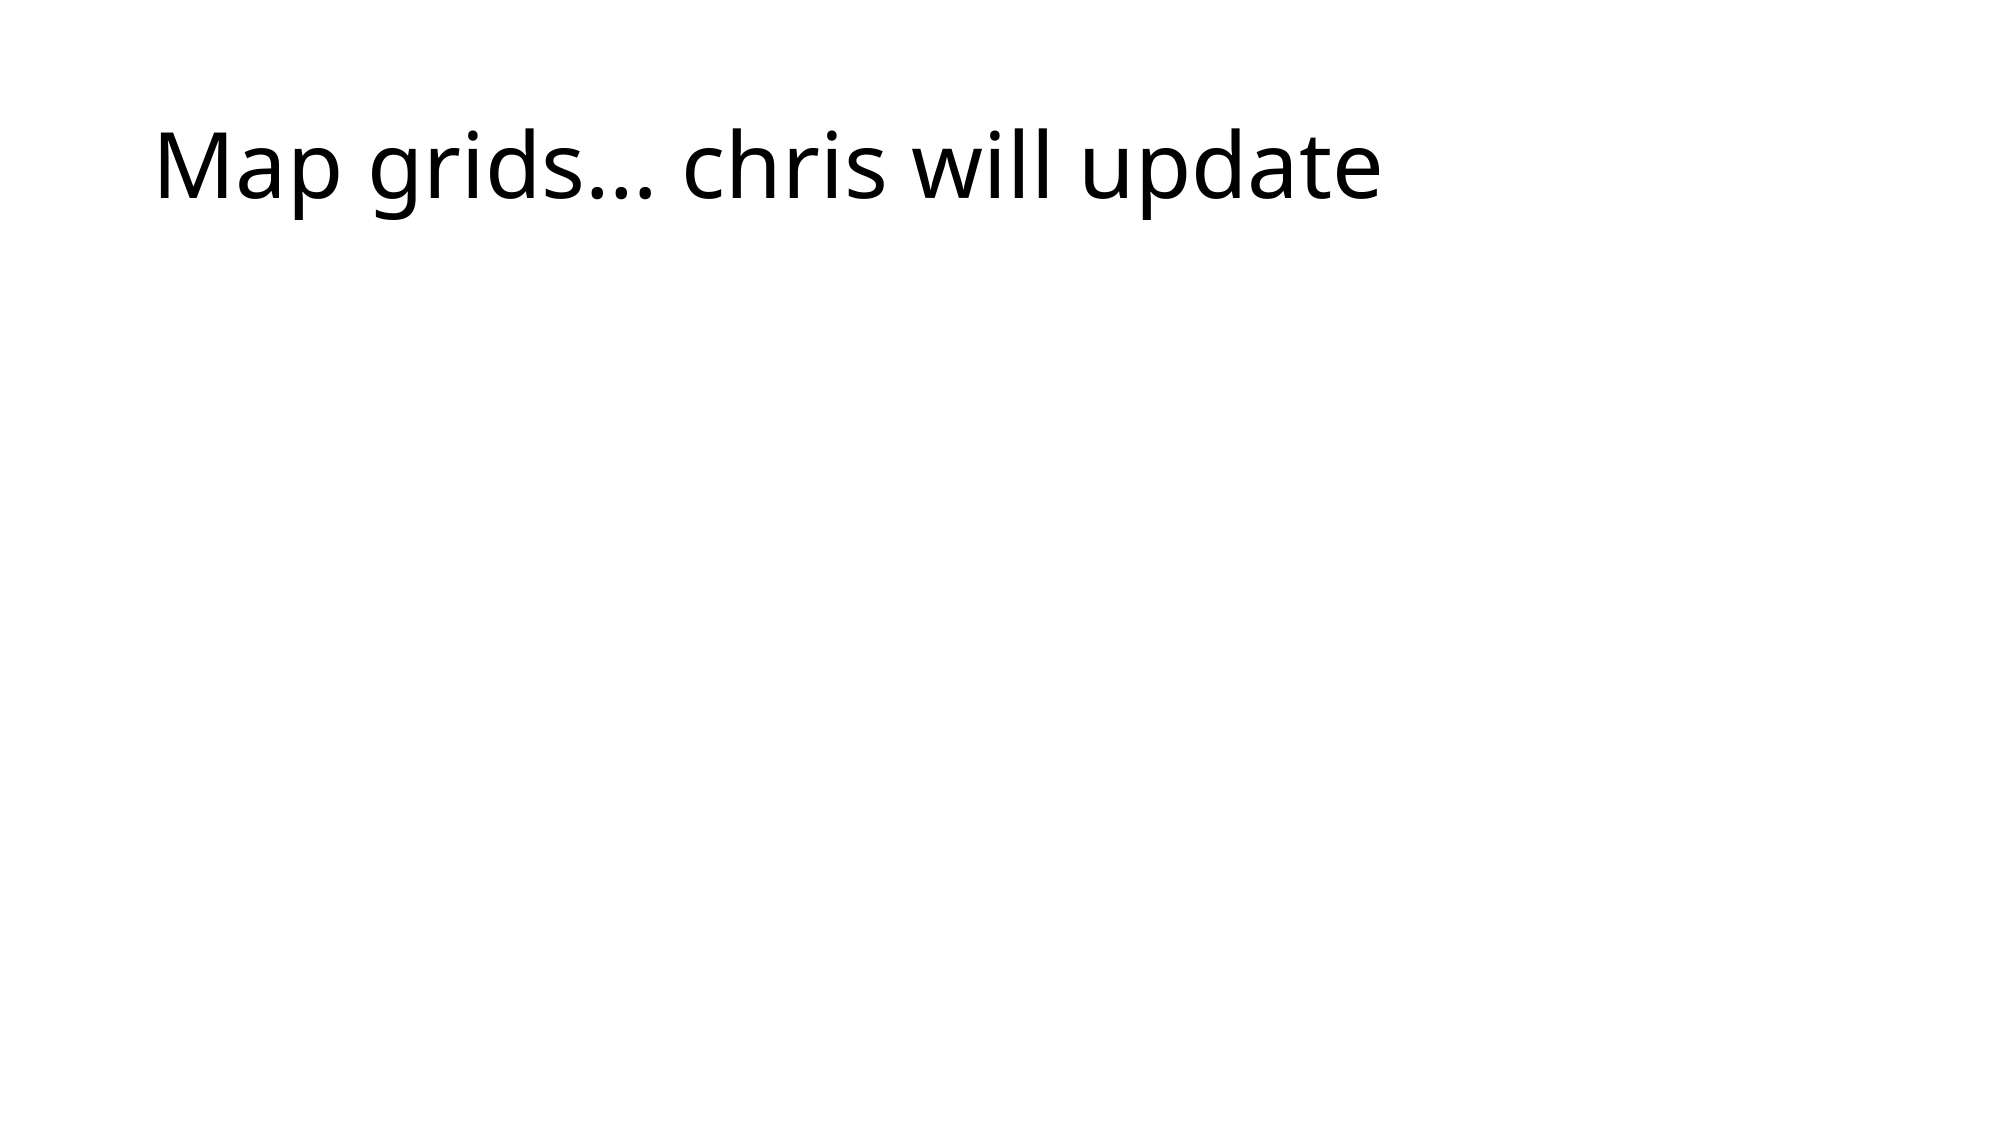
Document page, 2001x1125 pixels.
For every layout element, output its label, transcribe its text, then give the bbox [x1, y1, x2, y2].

title Map grids… chris will update [137, 59, 1863, 278]
